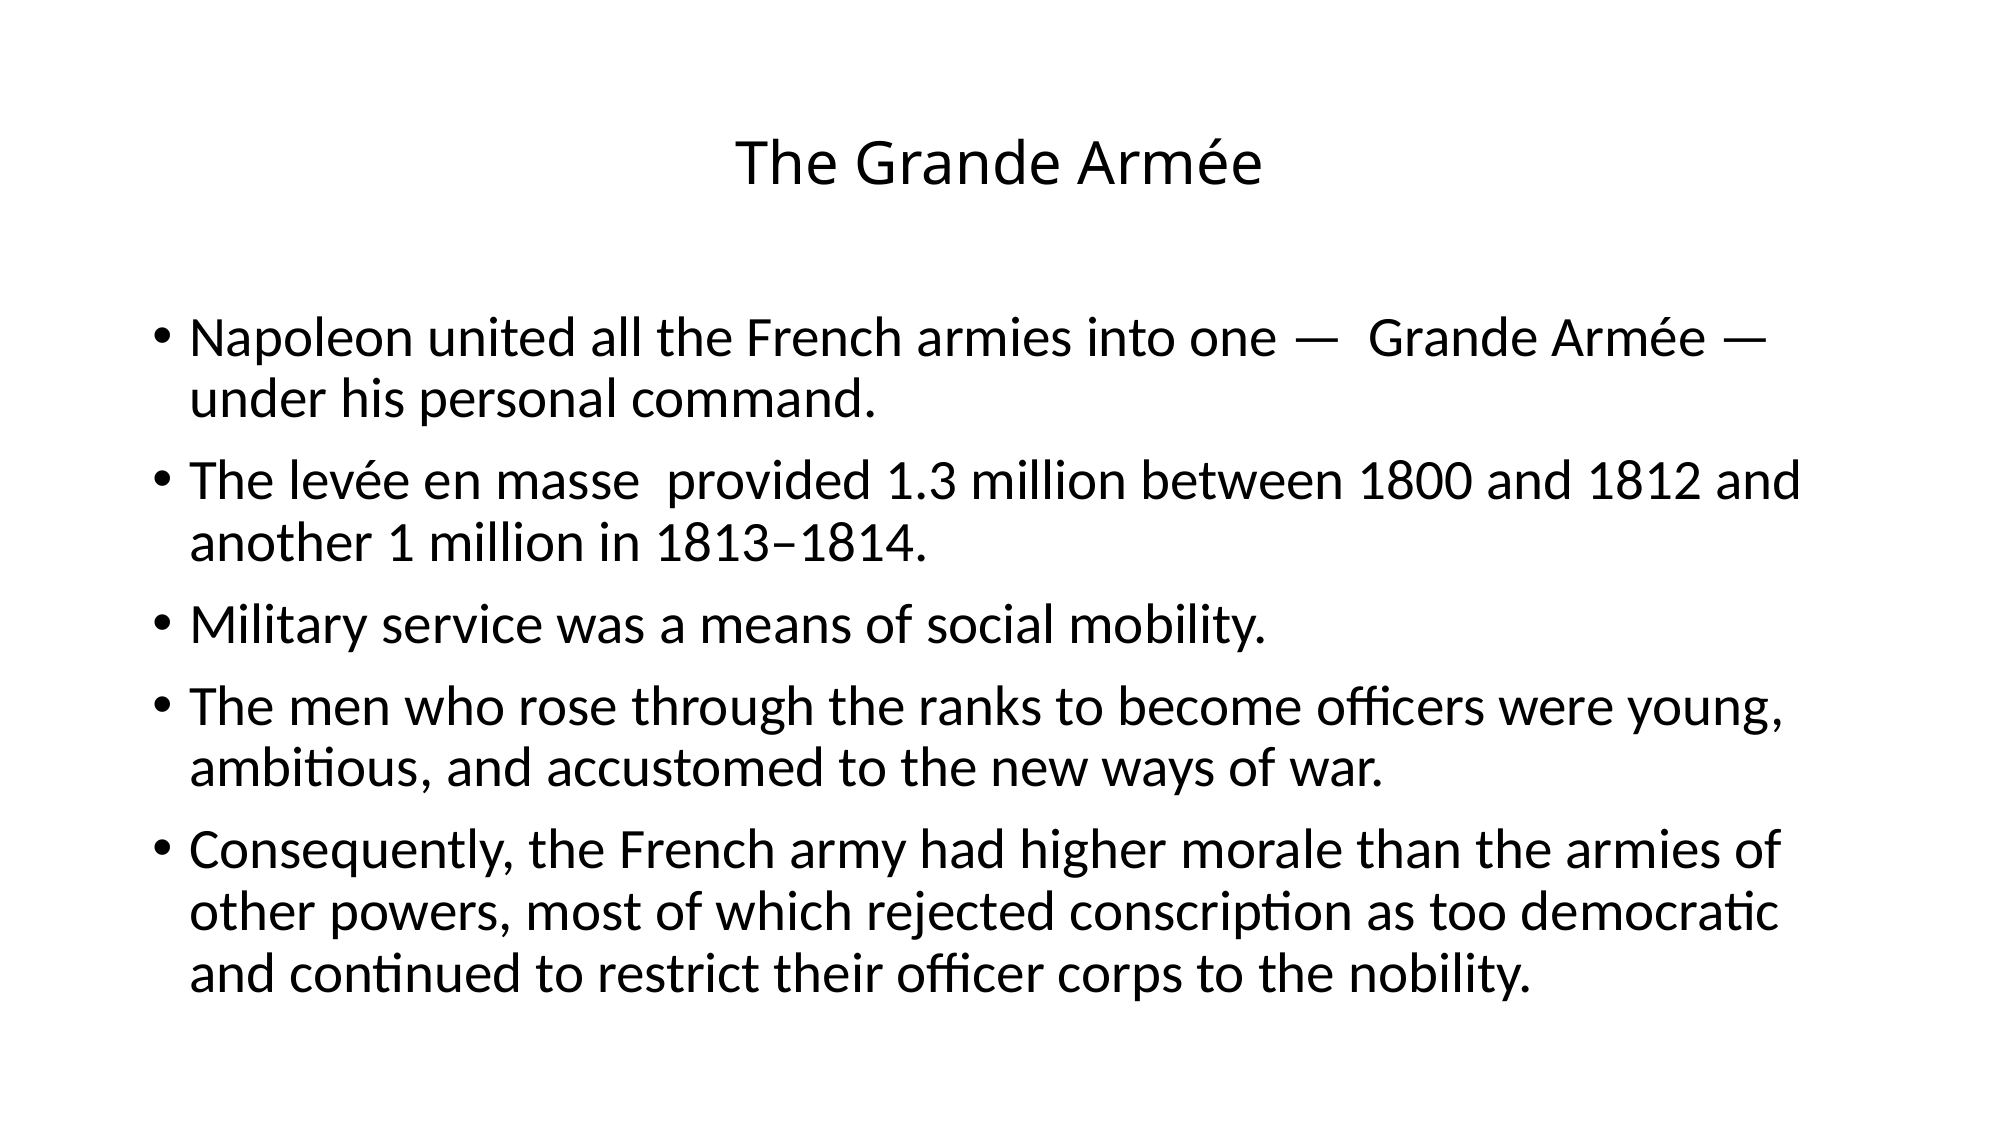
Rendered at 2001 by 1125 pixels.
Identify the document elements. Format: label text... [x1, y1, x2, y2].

list Napoleon united all the French armies into one — Grande Armée — under his personal command. The levée en masse provided 1.3 million between 1800 and 1812 and another 1 million in 1813–1814. Military service was a means of social mobility. The men who rose through the ranks to become officers were young, ambitious, and accustomed to the new ways of war. Consequently, the French army had higher morale than the armies of other powers, most of which rejected conscription as too democratic and continued to restrict their officer corps to the nobility. [137, 299, 1863, 1014]
title The Grande Armée [137, 59, 1863, 278]
